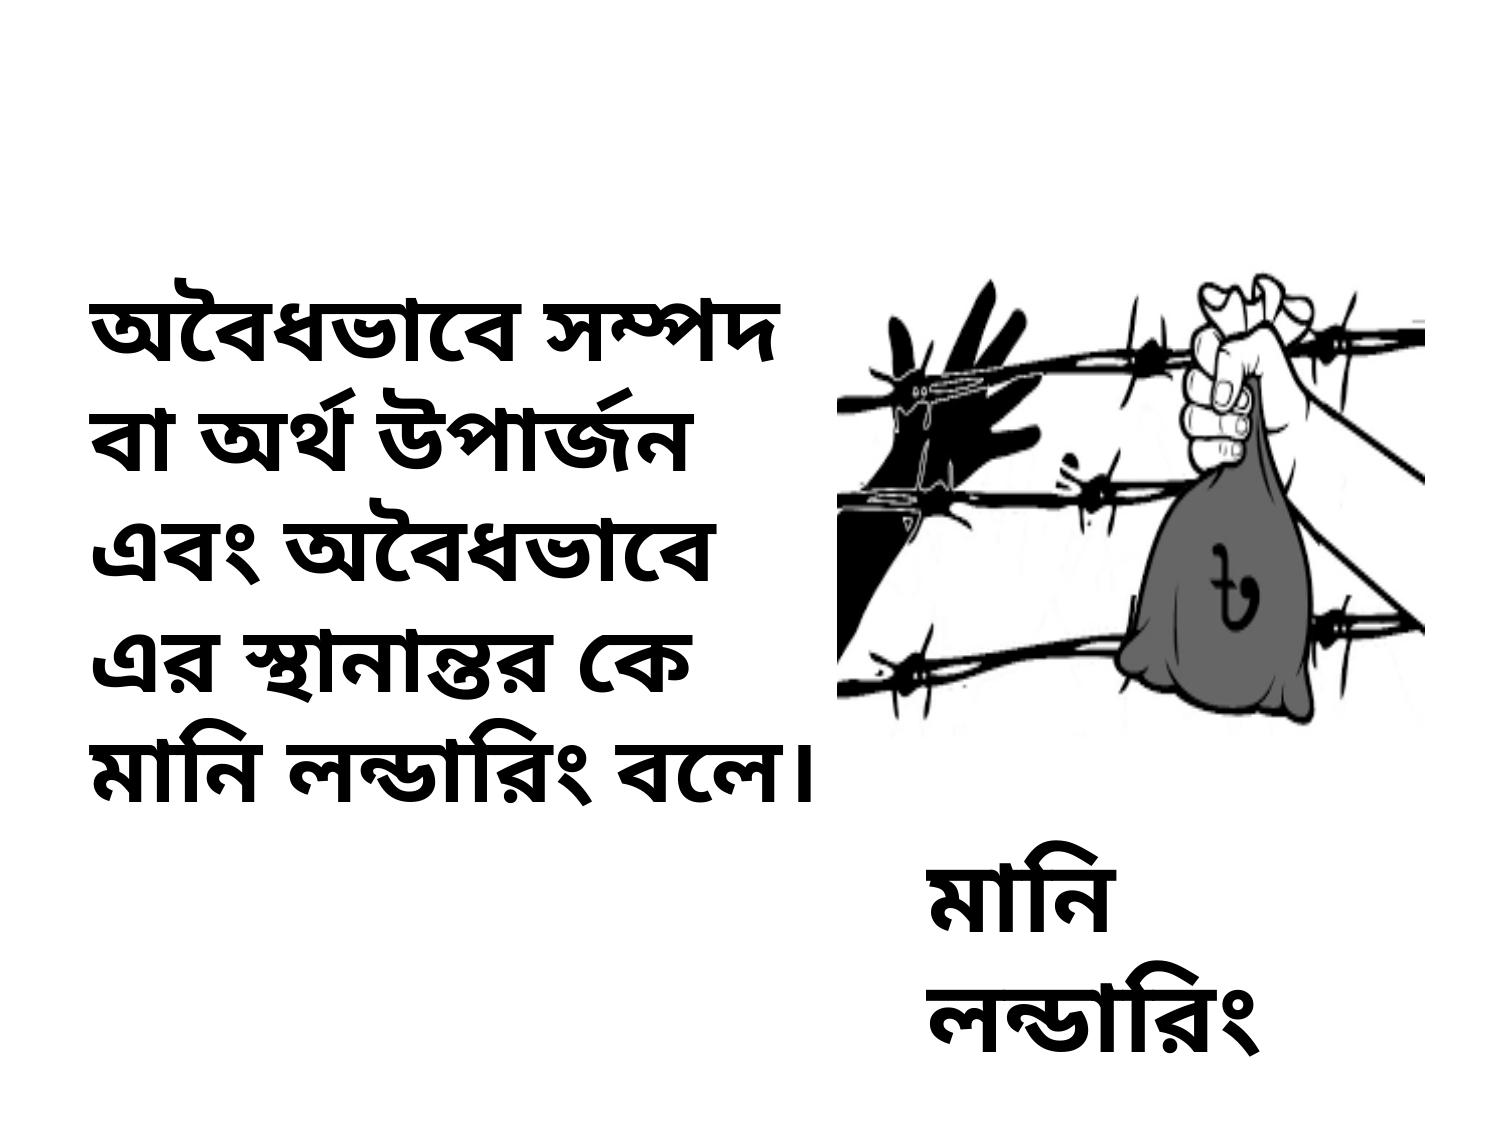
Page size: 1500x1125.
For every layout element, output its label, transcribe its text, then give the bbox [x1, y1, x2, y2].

picture [837, 237, 1426, 738]
list অবৈধভাবে সম্পদ বা অর্থ উপার্জন এবং অবৈধভাবে এর স্থানান্তর কে মানি লন্ডারিং বলে। [75, 262, 838, 1005]
text_box মানি লন্ডারিং [912, 824, 1463, 1080]
